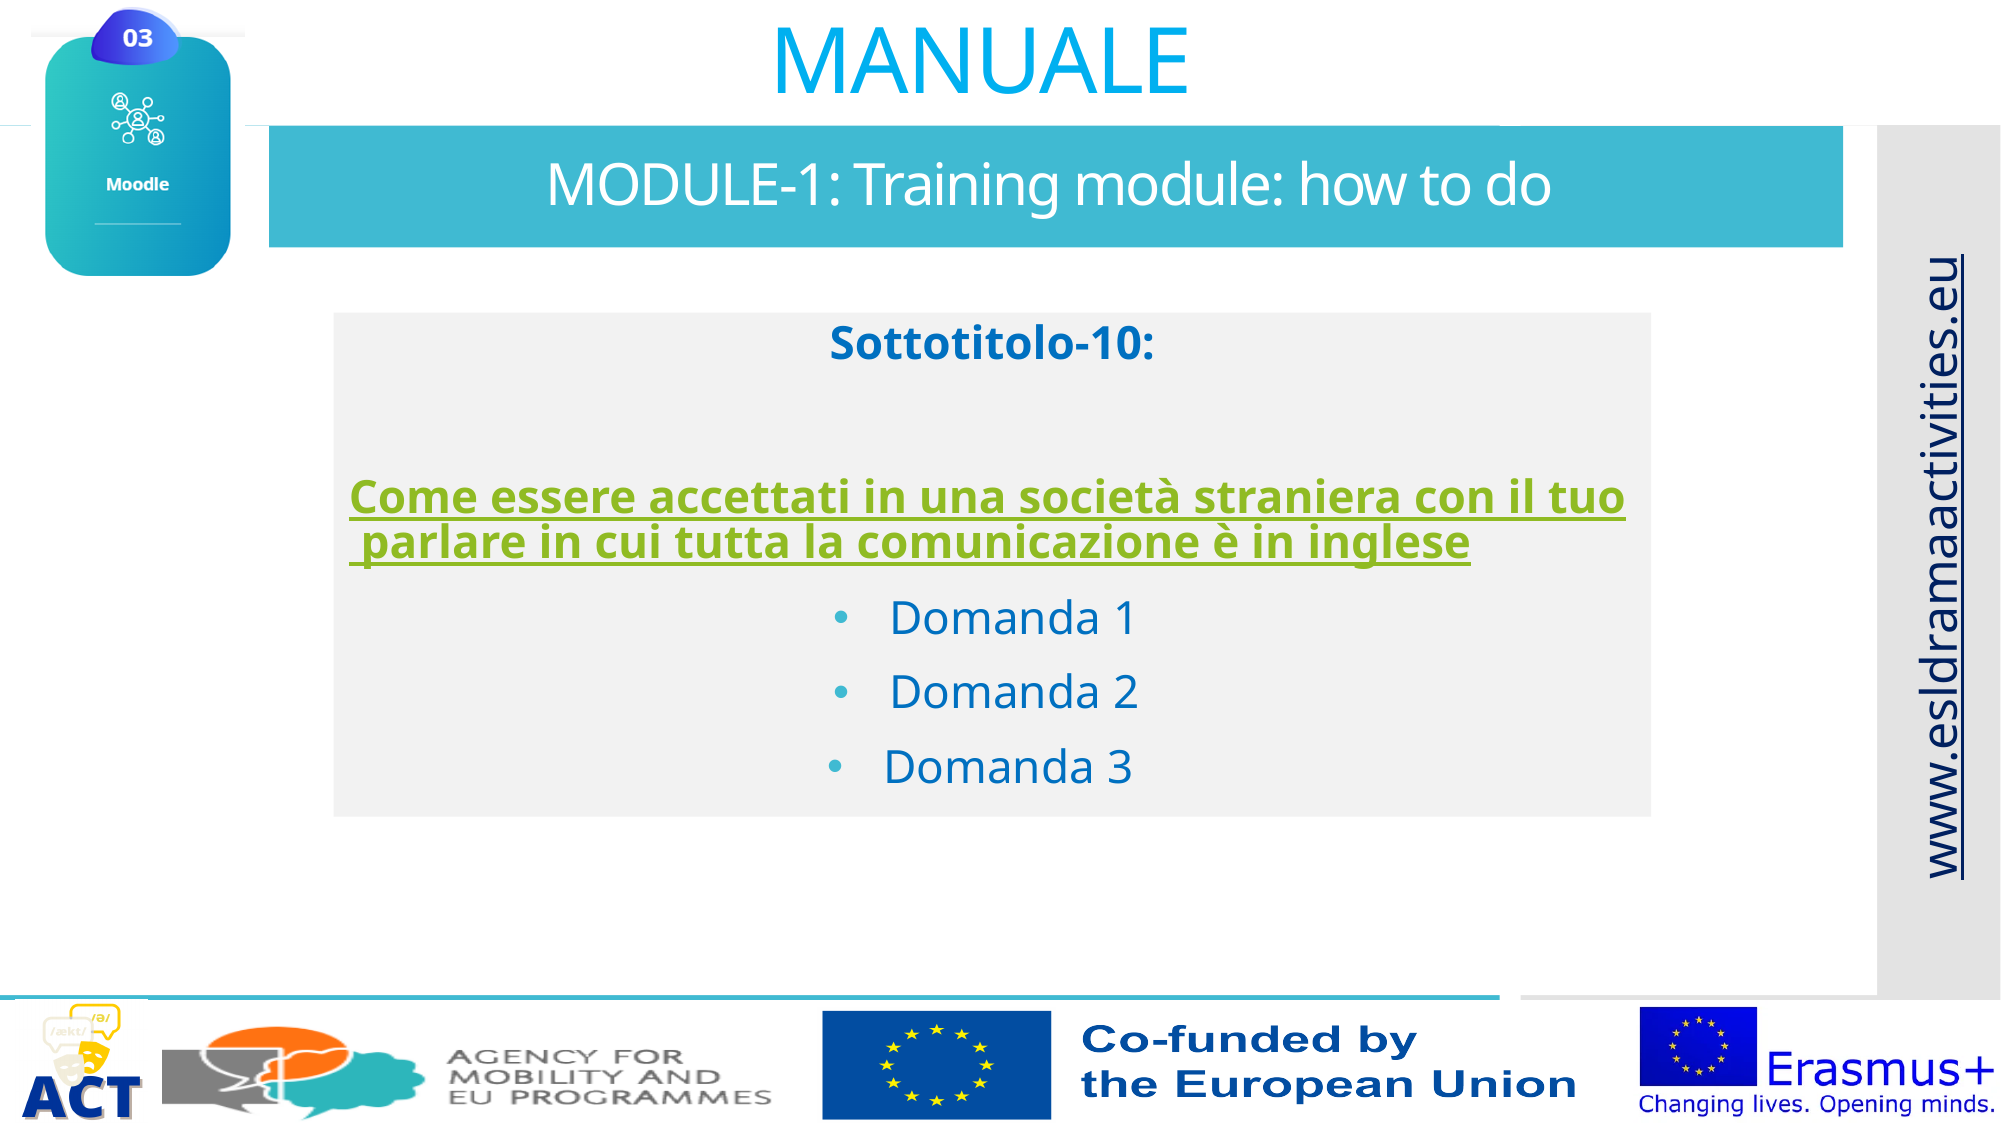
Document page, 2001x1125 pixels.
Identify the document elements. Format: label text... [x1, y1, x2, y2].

title MANUALE [0, 0, 1985, 122]
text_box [14, 997, 2000, 1125]
text_box www.esldramaactivities.eu [1877, 121, 2000, 997]
text_box MODULE-1: Training module: how to do [269, 126, 1844, 248]
picture [31, 5, 245, 282]
text_box [0, 125, 1877, 996]
subtitle Sottotitolo-10: Come essere accettati in una società straniera con il tuo parlare in cui tutta la comunicazione è in inglese Domanda 1 Domanda 2 Domanda 3 [333, 312, 1652, 817]
